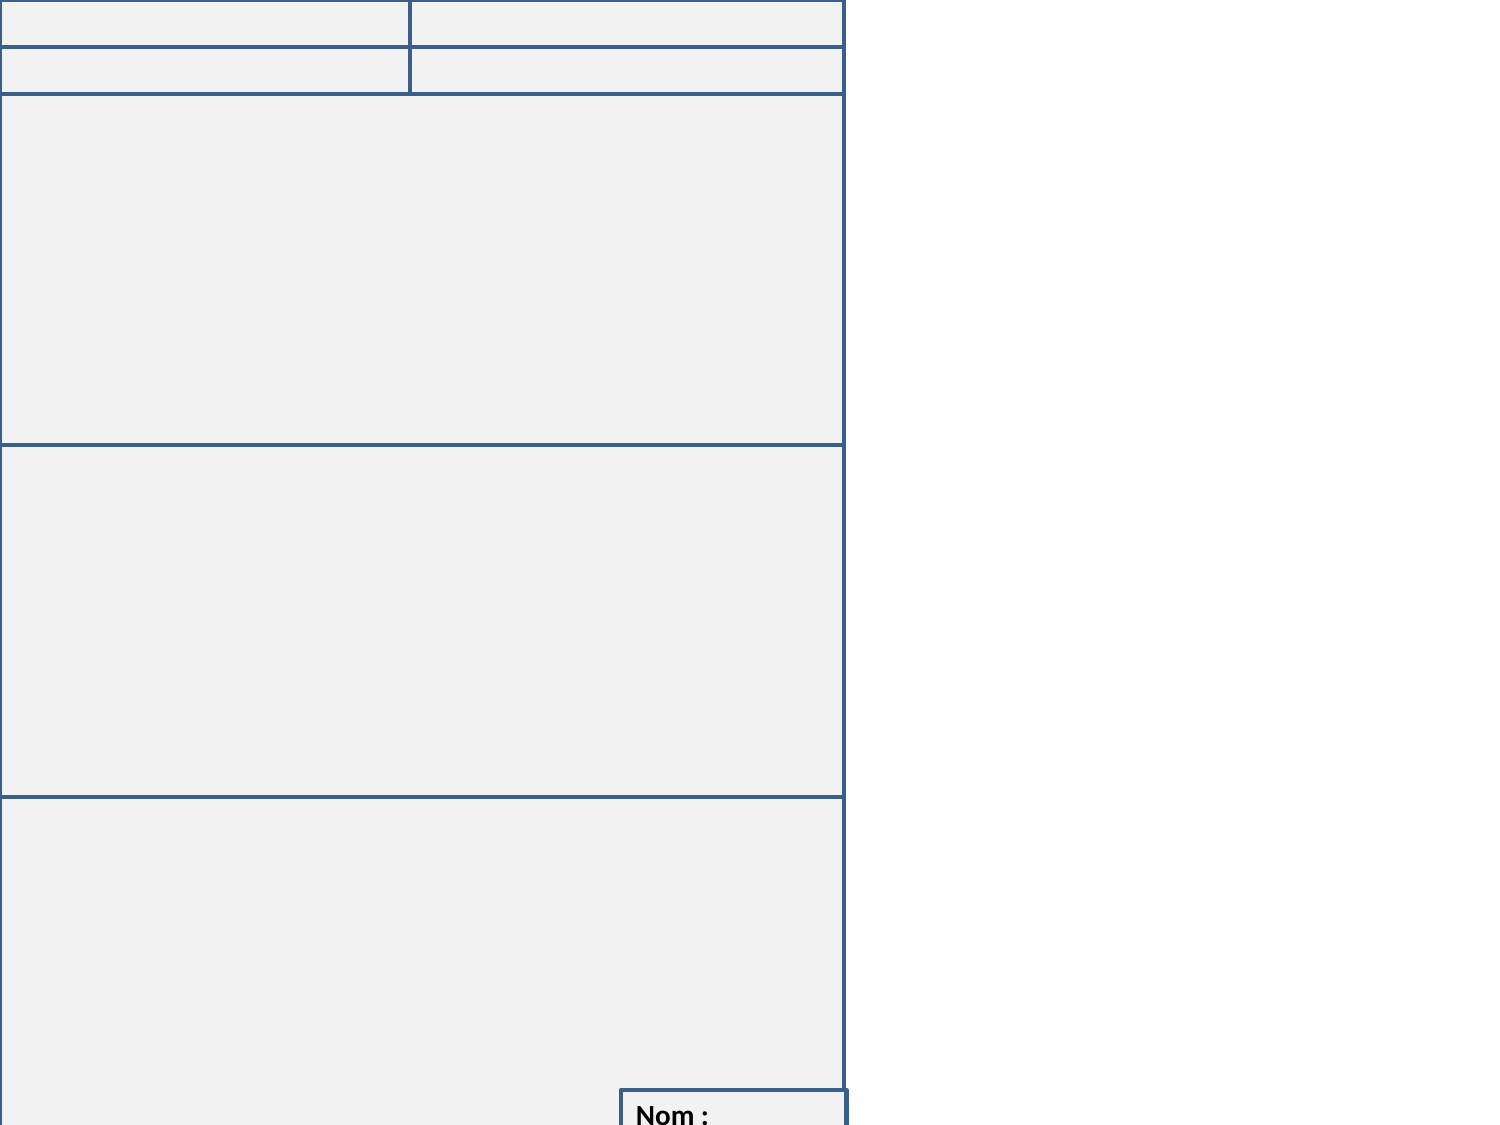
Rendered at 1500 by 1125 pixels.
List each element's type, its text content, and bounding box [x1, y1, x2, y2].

text_box [0, 45, 412, 92]
text_box [0, 0, 408, 45]
text_box [0, 795, 846, 1125]
text_box [408, 0, 846, 49]
text_box [0, 443, 846, 795]
text_box [412, 49, 846, 92]
text_box Nom : [619, 1088, 849, 1125]
text_box [0, 92, 846, 443]
